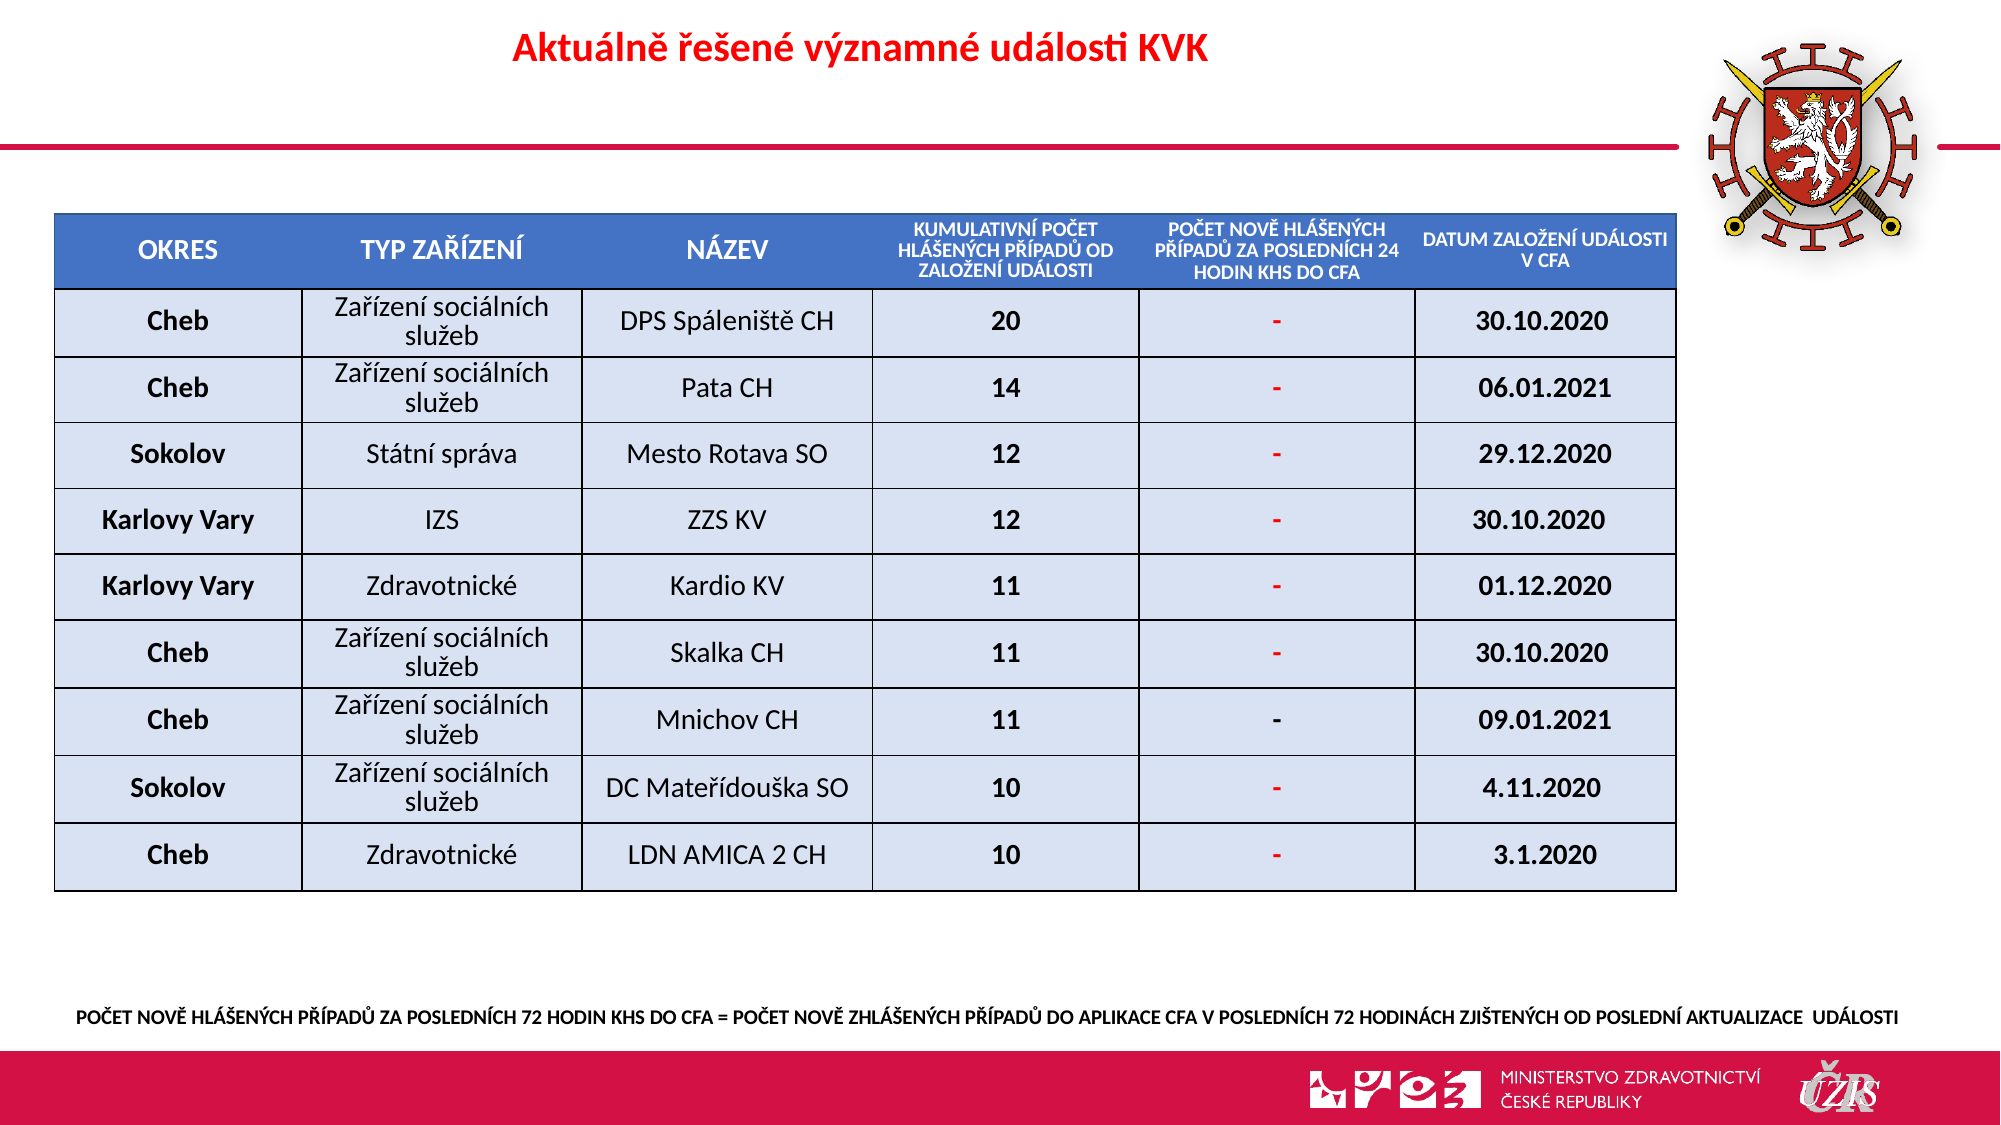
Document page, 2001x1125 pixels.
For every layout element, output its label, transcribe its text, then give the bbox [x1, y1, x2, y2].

table_cell Karlovy Vary [55, 489, 301, 553]
title Aktuálně řešené významné události KVK [54, 0, 1677, 147]
table_cell 12 [873, 489, 1138, 553]
table_cell - [1140, 824, 1414, 890]
table_cell Zdravotnické [303, 555, 581, 619]
table_cell Sokolov [55, 423, 301, 488]
table_cell ZZS KV [583, 489, 872, 553]
table_cell 29.12.2020 [1416, 423, 1675, 488]
table_cell Zařízení sociálních služeb [303, 358, 581, 422]
table_cell 11 [873, 555, 1138, 619]
table_cell - [1140, 555, 1414, 619]
table_cell DPS Spáleniště CH [583, 290, 872, 356]
table_cell 20 [873, 290, 1138, 356]
table_cell Kardio KV [583, 555, 872, 619]
table_cell 12 [873, 423, 1138, 488]
table_cell 11 [873, 621, 1138, 687]
table_header KUMULATIVNÍ POČET HLÁŠENÝCH PŘÍPADŮ OD ZALOŽENÍ UDÁLOSTI [872, 215, 1139, 288]
table_cell - [1140, 358, 1414, 422]
table_cell Státní správa [303, 423, 581, 488]
table_cell Zařízení sociálních služeb [303, 621, 581, 687]
table_cell Karlovy Vary [55, 555, 301, 619]
table_cell 30.10.2020 [1416, 290, 1675, 356]
table_cell 11 [873, 689, 1138, 755]
table_cell Zařízení sociálních služeb [303, 756, 581, 822]
table_cell Zařízení sociálních služeb [303, 290, 581, 356]
table_cell Cheb [55, 621, 301, 687]
table_cell Cheb [55, 824, 301, 890]
table_cell Cheb [55, 689, 301, 755]
table_header OKRES [55, 215, 302, 288]
text_box POČET NOVĚ HLÁŠENÝCH PŘÍPADŮ ZA POSLEDNÍCH 72 HODIN KHS DO CFA = POČET NOVĚ ZHLÁŠENÝCH PŘÍPADŮ DO APLIKACE CFA V POSLEDNÍCH 72 HODINÁCH ZJIŠTENÝCH OD POSLEDNÍ AKTUALIZACE UDÁLOSTI [0, 995, 1975, 1037]
table_cell 01.12.2020 [1416, 555, 1675, 619]
table_header TYP ZAŘÍZENÍ [302, 215, 582, 288]
table_cell Sokolov [55, 756, 301, 822]
table_cell LDN AMICA 2 CH [583, 824, 872, 890]
table_cell - [1140, 621, 1414, 687]
table_cell Zařízení sociálních služeb [303, 689, 581, 755]
table_cell Skalka CH [583, 621, 872, 687]
picture [1308, 1068, 1762, 1108]
table_cell 10 [873, 756, 1138, 822]
table_cell - [1140, 756, 1414, 822]
table_cell Cheb [55, 358, 301, 422]
table_cell 3.1.2020 [1416, 824, 1675, 890]
table_header DATUM ZALOŽENÍ UDÁLOSTI V CFA [1415, 215, 1675, 288]
table_cell - [1140, 689, 1414, 755]
table_cell Mnichov CH [583, 689, 872, 755]
table_cell Zdravotnické [303, 824, 581, 890]
table_cell - [1140, 423, 1414, 488]
table_cell Pata CH [583, 358, 872, 422]
table_cell - [1140, 489, 1414, 553]
table_header NÁZEV [582, 215, 872, 288]
picture [1702, 37, 1923, 257]
table_cell Mesto Rotava SO [583, 423, 872, 488]
table_cell 06.01.2021 [1416, 358, 1675, 422]
table_cell Cheb [55, 290, 301, 356]
table_header POČET NOVĚ HLÁŠENÝCH PŘÍPADŮ ZA POSLEDNÍCH 24 HODIN KHS DO CFA [1139, 215, 1415, 288]
table_cell 10 [873, 824, 1138, 890]
table_cell 4.11.2020 [1416, 756, 1675, 822]
table_cell 14 [873, 358, 1138, 422]
picture [1778, 1050, 1901, 1125]
table_cell - [1140, 290, 1414, 356]
table_cell DC Mateřídouška SO [583, 756, 872, 822]
table_cell 30.10.2020 [1416, 621, 1675, 687]
table_cell 30.10.2020 [1416, 489, 1675, 553]
table_cell 09.01.2021 [1416, 689, 1675, 755]
table_cell IZS [303, 489, 581, 553]
